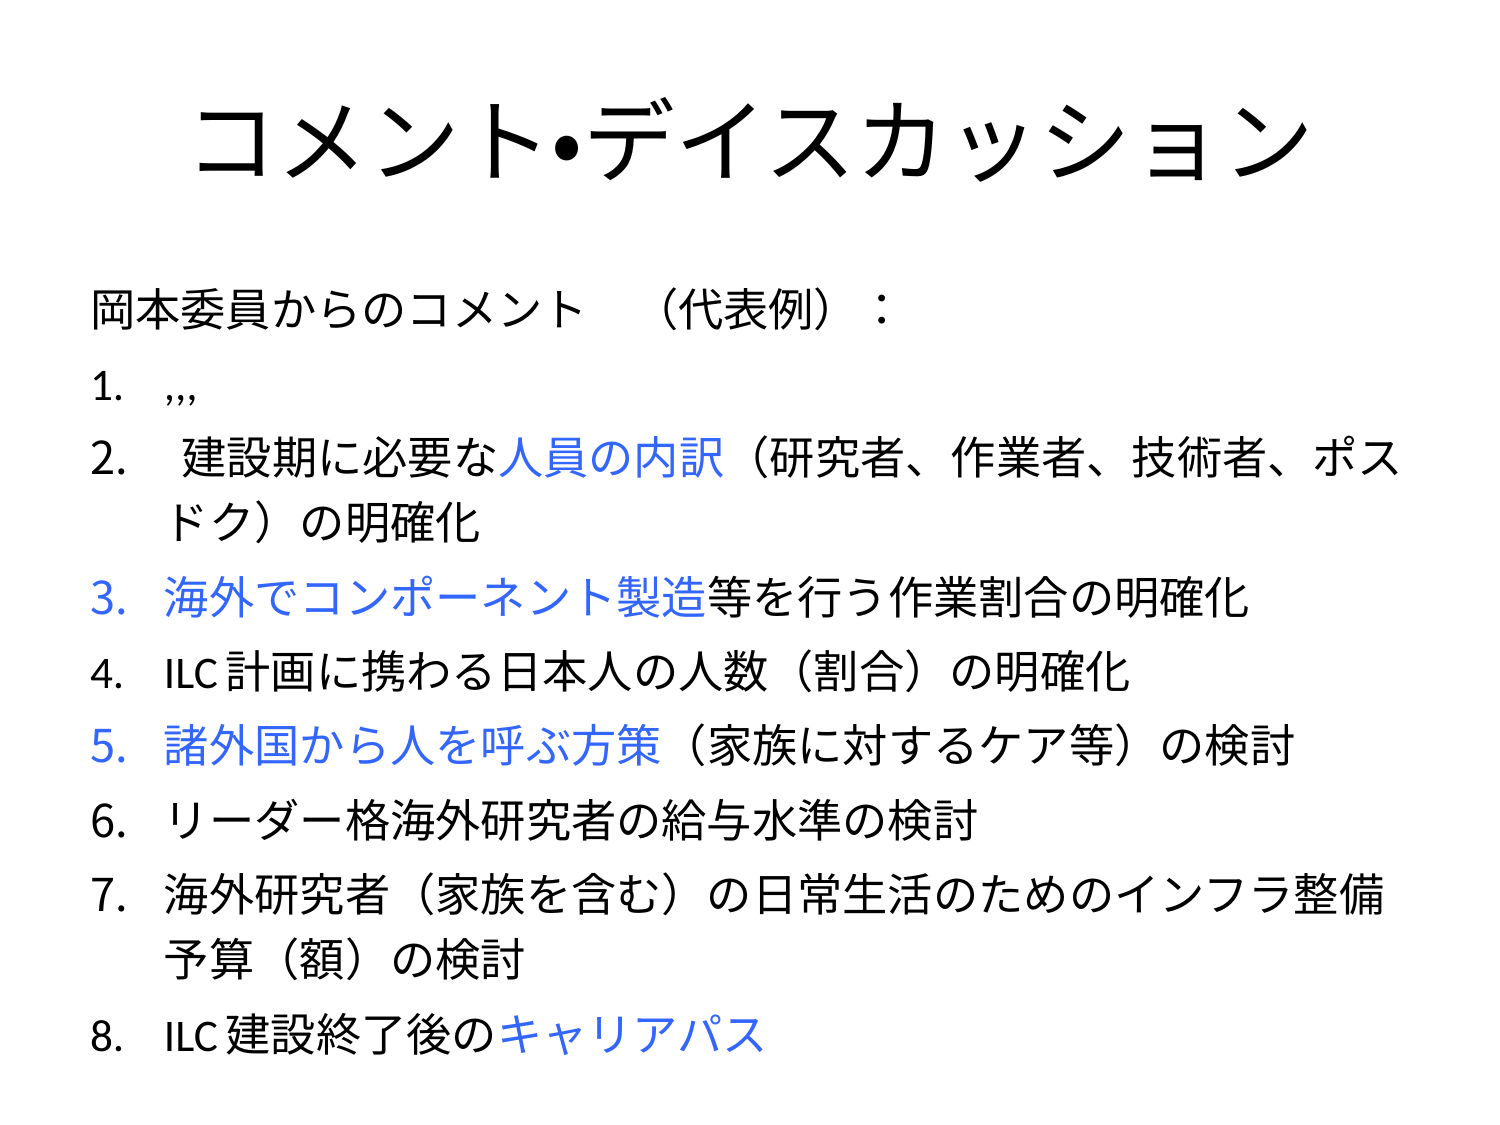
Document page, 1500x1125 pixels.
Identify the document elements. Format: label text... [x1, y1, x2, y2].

list 岡本委員からのコメント （代表例）： ,,, 建設期に必要な人員の内訳（研究者、作業者、技術者、ポスドク）の明確化 海外でコンポーネント製造等を行う作業割合の明確化 ILC計画に携わる日本人の人数（割合）の明確化 諸外国から人を呼ぶ方策（家族に対するケア等）の検討 リーダー格海外研究者の給与水準の検討 海外研究者（家族を含む）の日常生活のためのインフラ整備予算（額）の検討 ILC建設終了後のキャリアパス [75, 262, 1425, 1068]
title コメント・デイスカッション [75, 45, 1425, 233]
